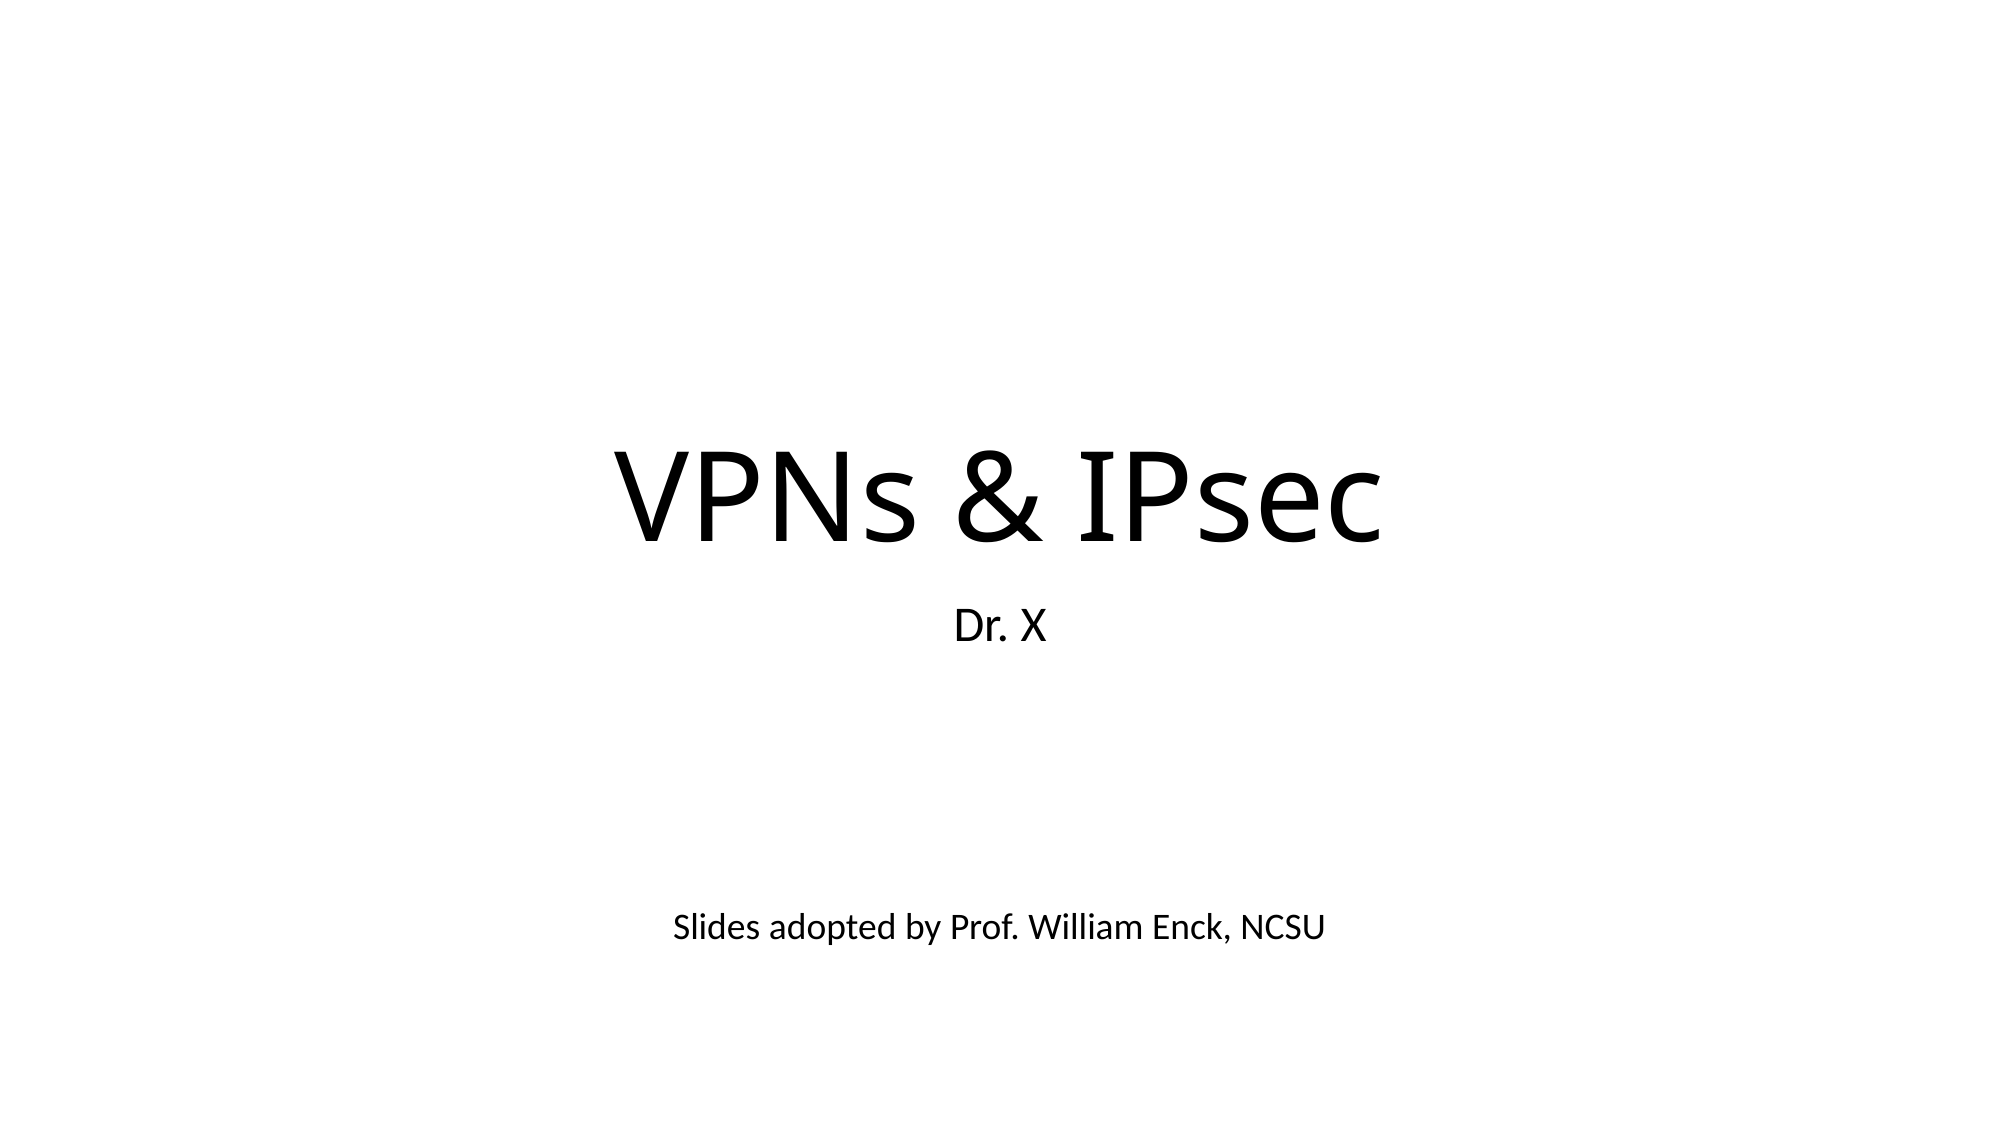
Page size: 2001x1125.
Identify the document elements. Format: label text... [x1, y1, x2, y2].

title VPNs & IPsec [249, 184, 1750, 576]
text_box Slides adopted by Prof. William Enck, NCSU [658, 895, 1342, 955]
subtitle Dr. X [249, 590, 1750, 863]
